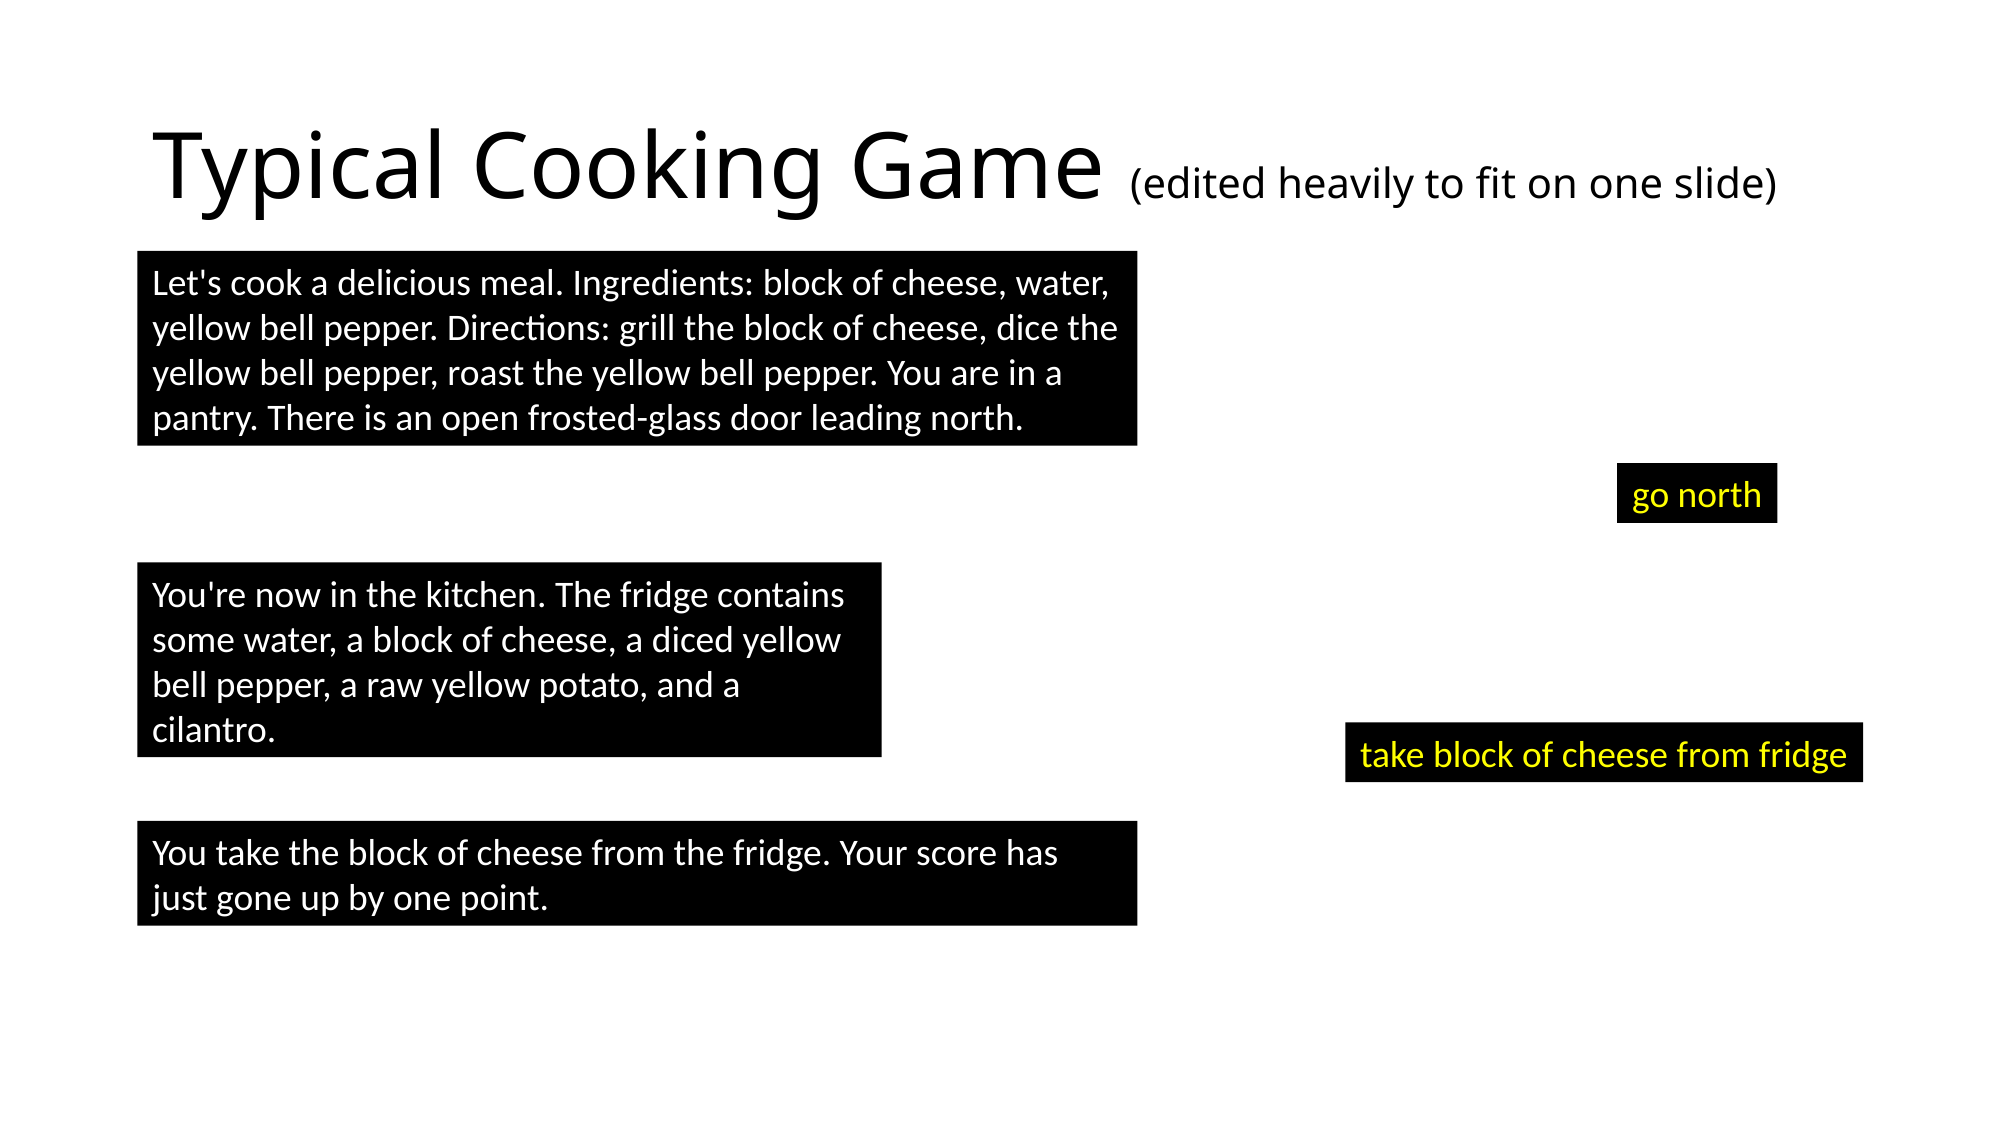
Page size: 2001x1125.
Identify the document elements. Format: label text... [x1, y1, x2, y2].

text_box You're now in the kitchen. The fridge contains some water, a block of cheese, a diced yellow bell pepper, a raw yellow potato, and a cilantro. [137, 562, 882, 758]
text_box You take the block of cheese from the fridge. Your score has just gone up by one point. [137, 820, 1138, 926]
text_box Let's cook a delicious meal. Ingredients: block of cheese, water, yellow bell pepper. Directions: grill the block of cheese, dice the yellow bell pepper, roast the yellow bell pepper. You are in a pantry. There is an open frosted-glass door leading north. [137, 250, 1138, 446]
text_box take block of cheese from fridge [1345, 722, 1864, 783]
title Typical Cooking Game (edited heavily to fit on one slide) [137, 59, 1863, 278]
text_box go north [1617, 463, 1778, 523]
